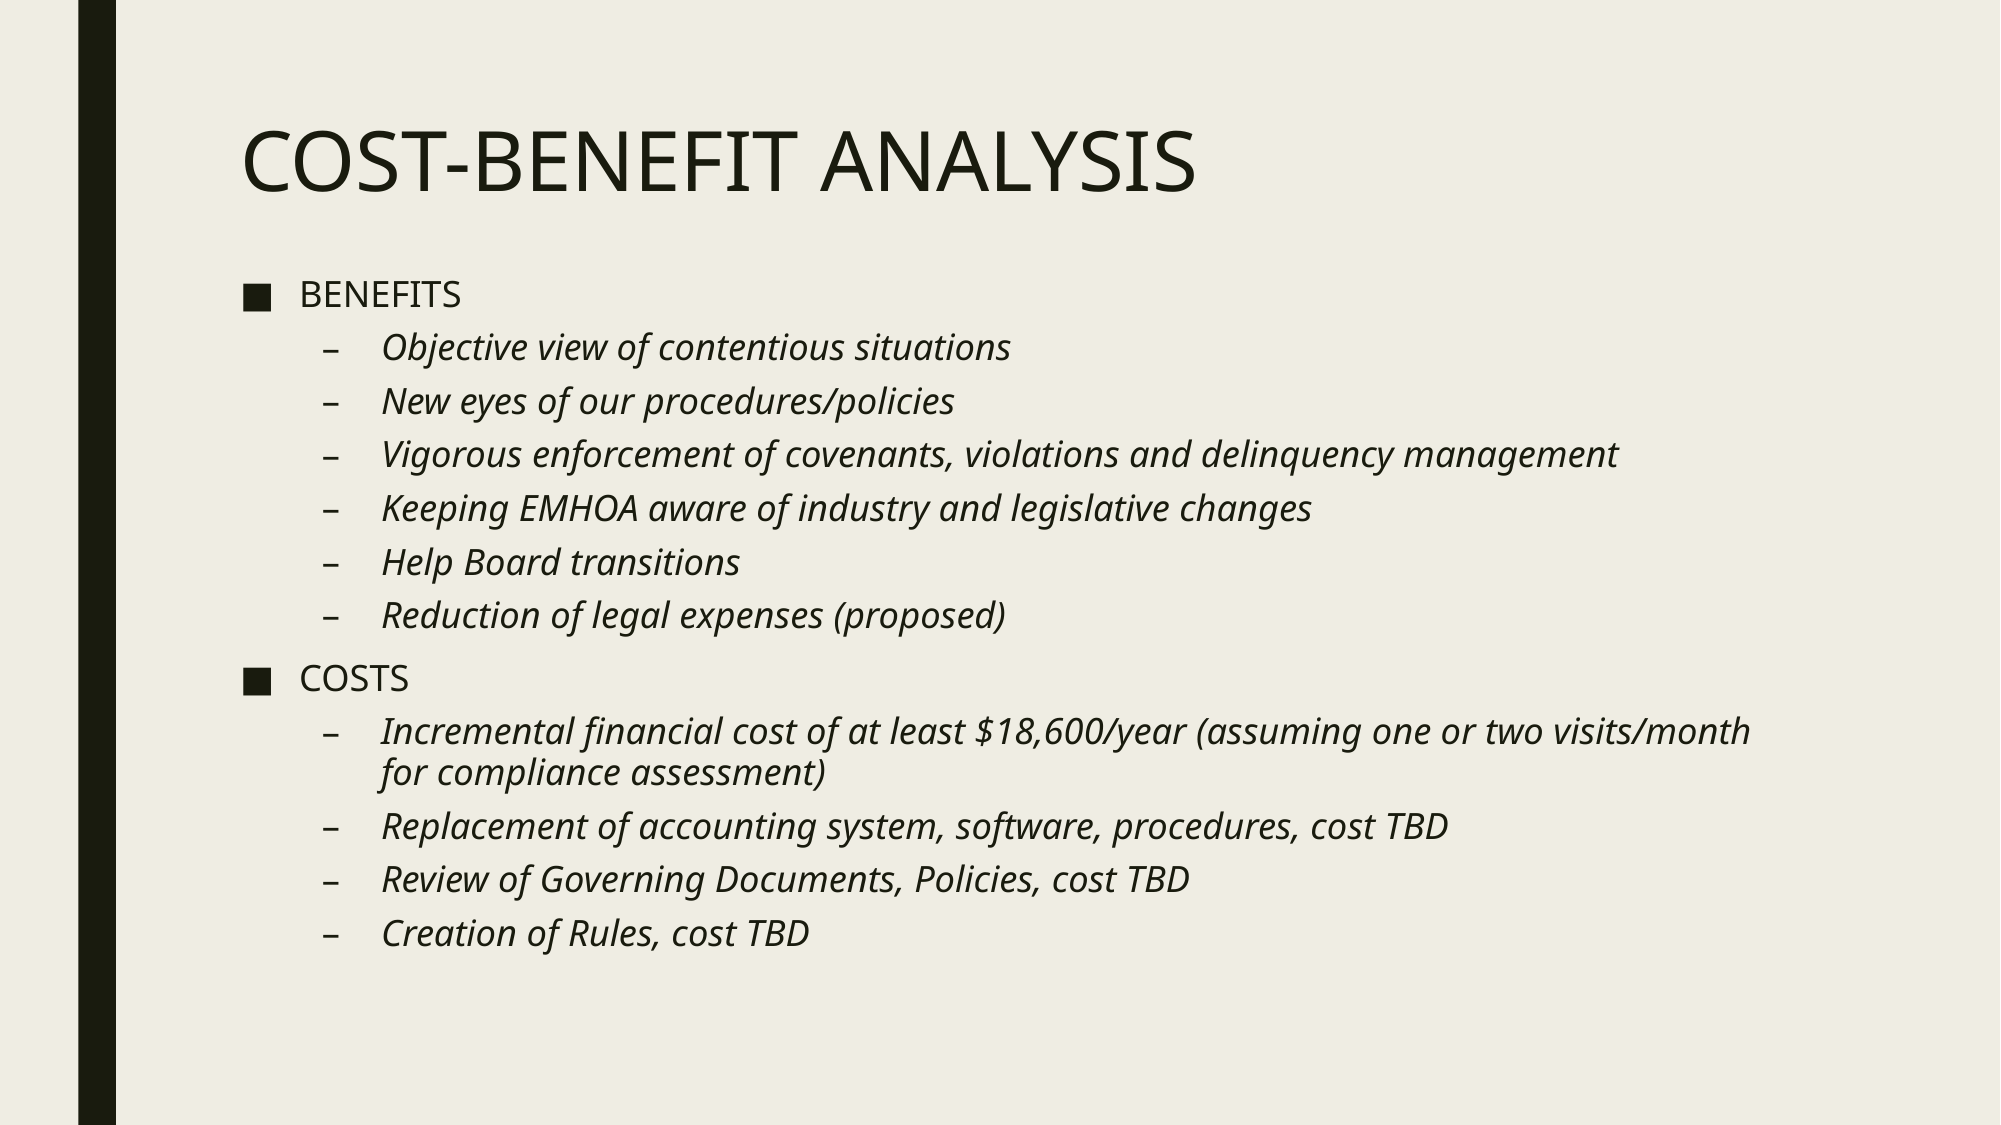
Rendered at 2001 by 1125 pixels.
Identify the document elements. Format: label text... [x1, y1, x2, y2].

list BENEFITS Objective view of contentious situations New eyes of our procedures/policies Vigorous enforcement of covenants, violations and delinquency management Keeping EMHOA aware of industry and legislative changes Help Board transitions Reduction of legal expenses (proposed) COSTS Incremental financial cost of at least $18,600/year (assuming one or two visits/month for compliance assessment) Replacement of accounting system, software, procedures, cost TBD Review of Governing Documents, Policies, cost TBD Creation of Rules, cost TBD [225, 266, 1800, 963]
title COST-BENEFIT ANALYSIS [225, 112, 1800, 266]
